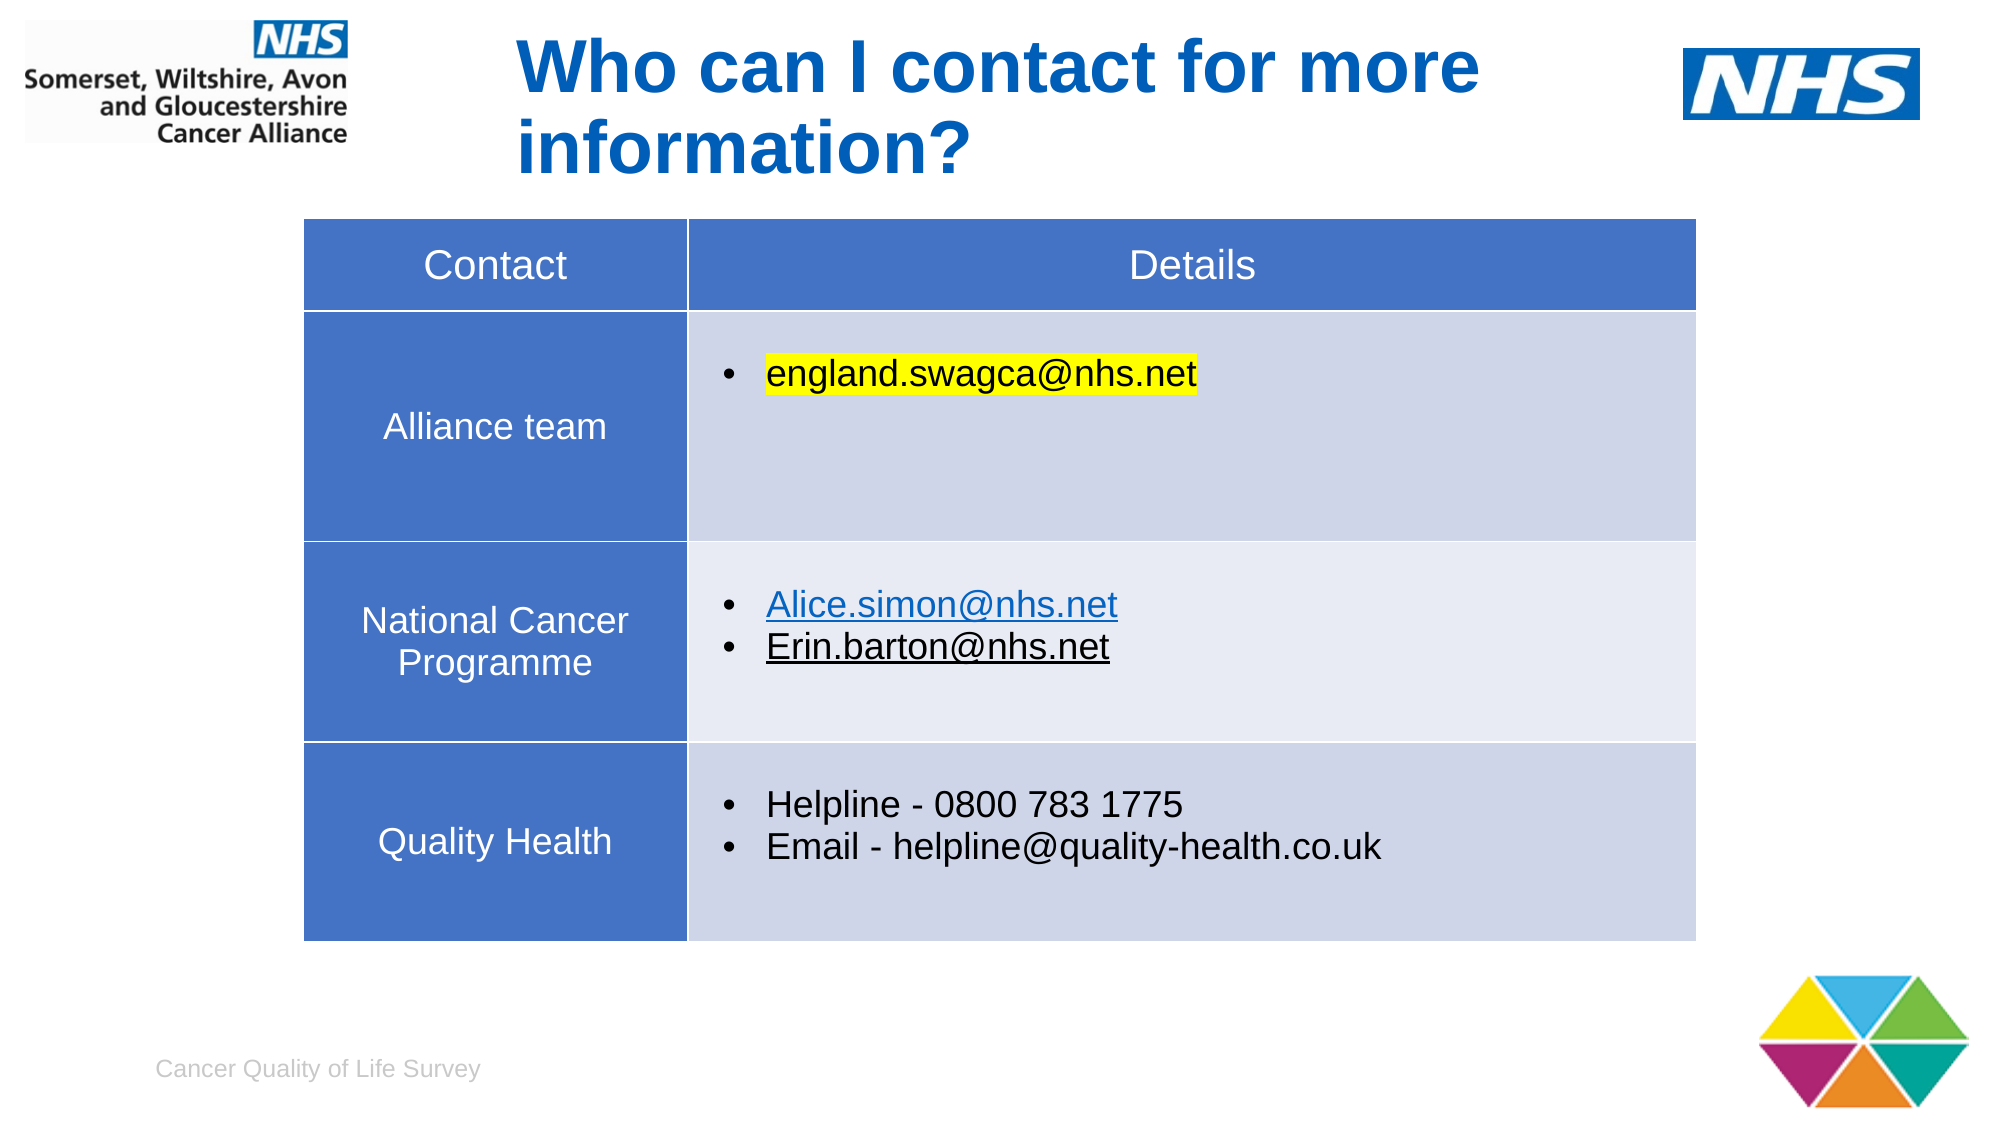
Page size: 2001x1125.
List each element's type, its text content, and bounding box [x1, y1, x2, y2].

table_cell england.swagca@nhs.net [689, 312, 1696, 541]
picture [25, 20, 348, 143]
title Who can I contact for more information? [501, 20, 1499, 192]
picture [1759, 960, 1969, 1117]
table_cell Alliance team [304, 312, 687, 541]
table_cell National Cancer Programme [304, 542, 687, 741]
picture [1683, 48, 1920, 120]
table_header Details [689, 219, 1696, 310]
table_header Contact [304, 219, 687, 310]
table_cell Quality Health [304, 743, 687, 941]
table_cell Alice.simon@nhs.net Erin.barton@nhs.net [689, 542, 1696, 741]
table_cell Helpline - 0800 783 1775 Email - helpline@quality-health.co.uk [689, 743, 1696, 941]
